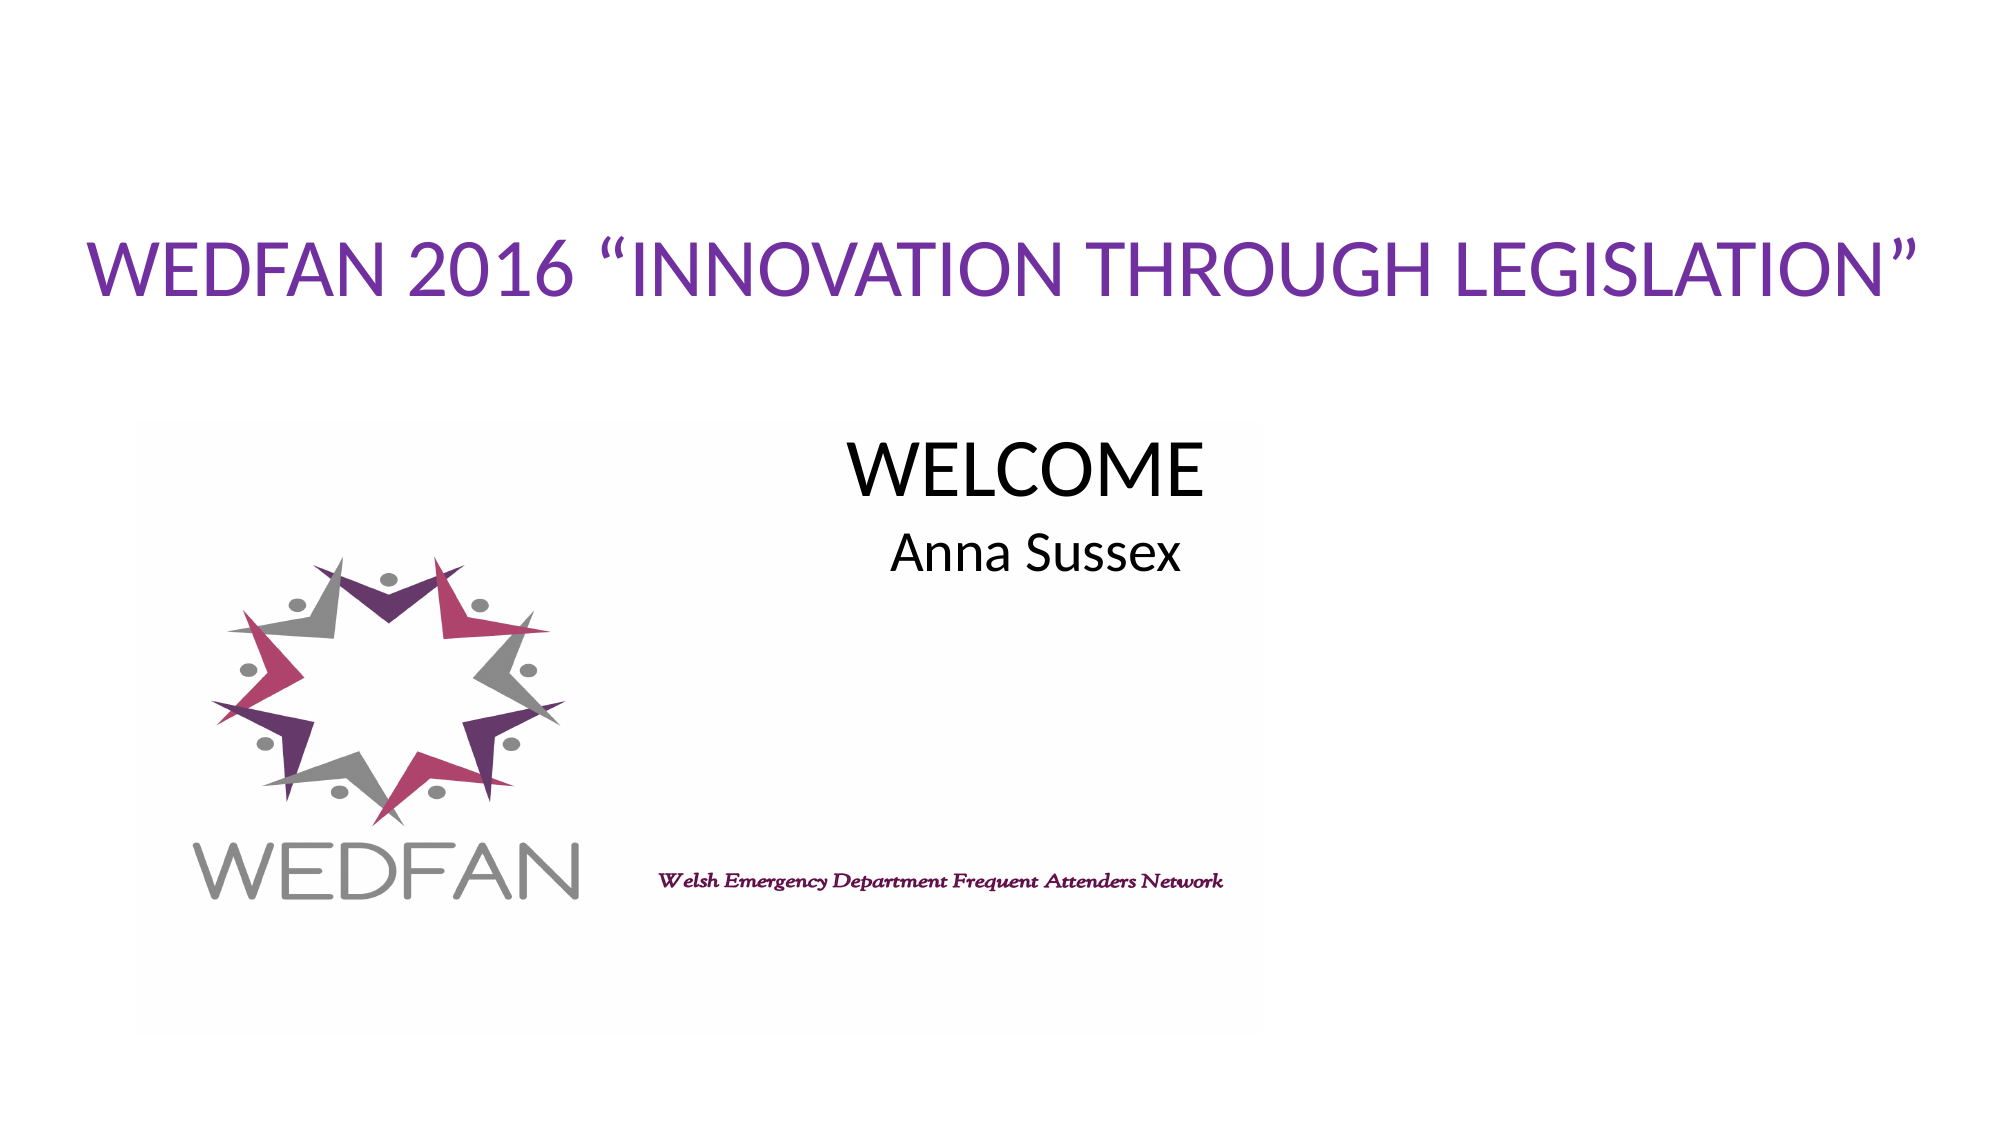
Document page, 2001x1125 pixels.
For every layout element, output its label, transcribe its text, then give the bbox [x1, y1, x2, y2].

text_box WEDFAN 2016 “INNOVATION THROUGH LEGISLATION” WELCOME Anna Sussex [72, 206, 392, 591]
picture [138, 164, 1261, 1125]
text_box WEDFAN 2016 “INNOVATION THROUGH LEGISLATION” WELCOME Anna Sussex [1006, 206, 2000, 591]
